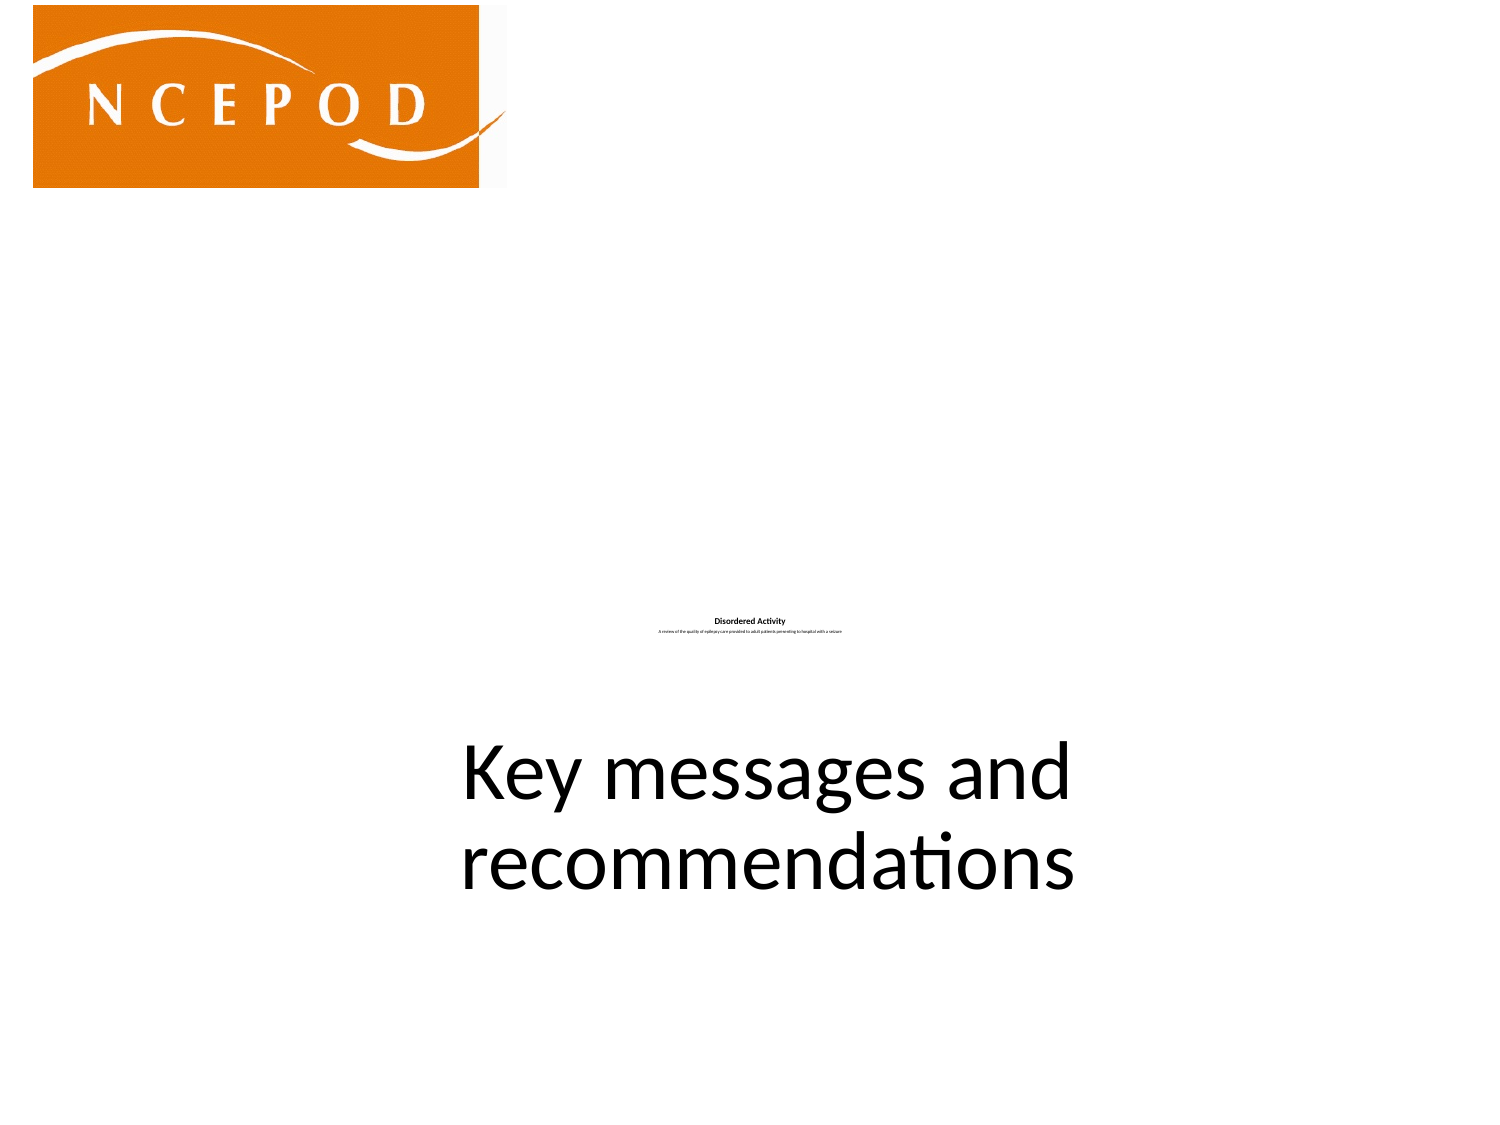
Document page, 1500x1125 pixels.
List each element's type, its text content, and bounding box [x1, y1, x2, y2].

subtitle Key messages and recommendations [205, 719, 1331, 992]
picture [33, 5, 507, 188]
title Disordered Activity A review of the quality of epilepsy care provided to adult patients presenting to hospital with a seizure [112, 358, 1388, 642]
